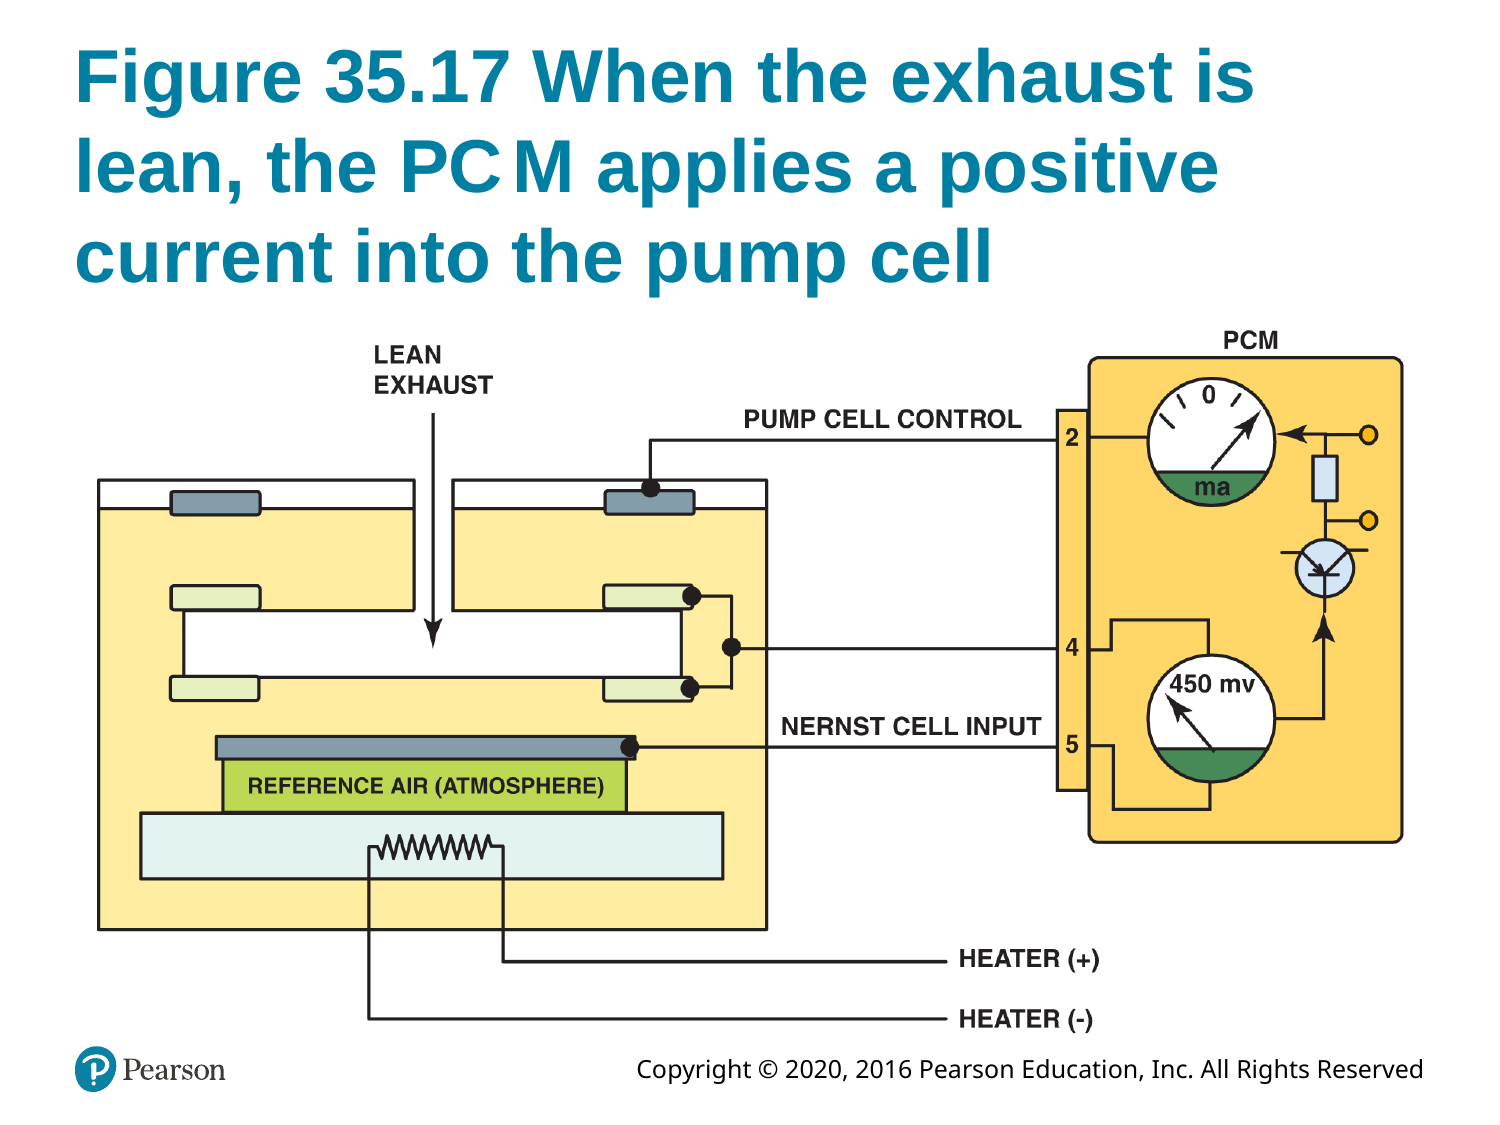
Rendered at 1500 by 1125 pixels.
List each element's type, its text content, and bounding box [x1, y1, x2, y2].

title Figure 35.17 When the exhaust is lean, the P C M applies a positive current into the pump cell [74, 27, 1425, 298]
picture [93, 326, 1407, 1037]
